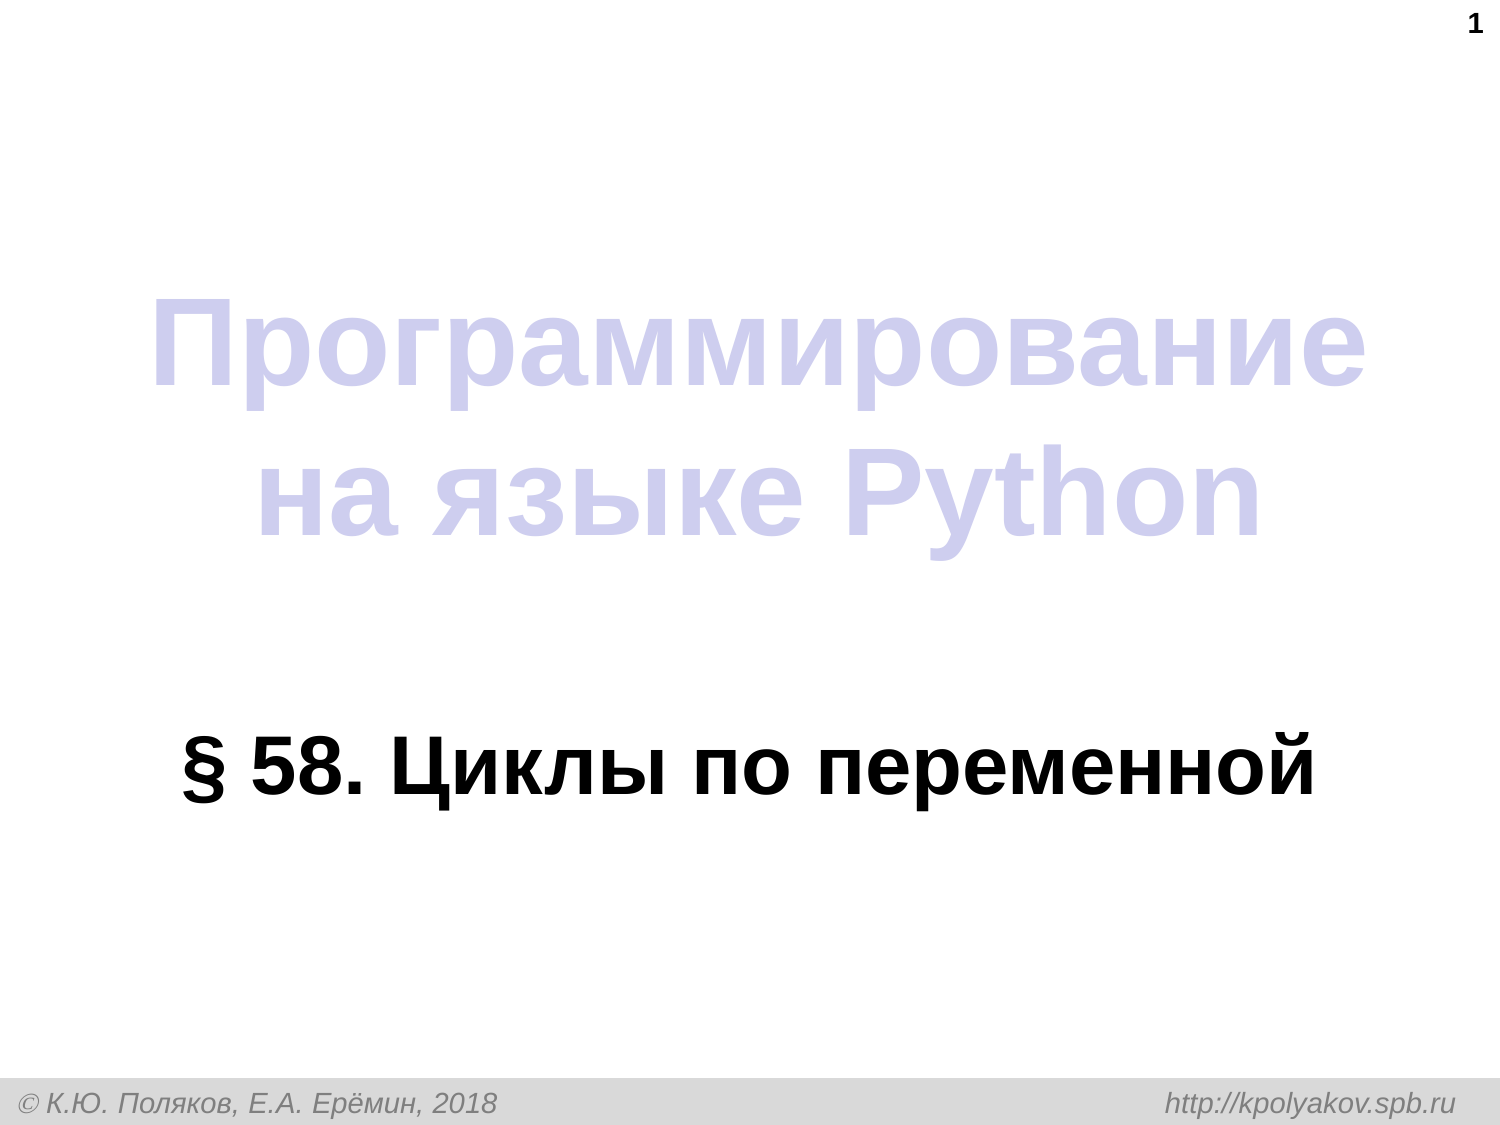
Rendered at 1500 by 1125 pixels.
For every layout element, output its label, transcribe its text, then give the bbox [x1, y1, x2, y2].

subtitle § 58. Циклы по переменной [70, 715, 1430, 942]
slide_number 1 [1148, 0, 1500, 75]
title Программирование на языке Python [49, 288, 1469, 533]
